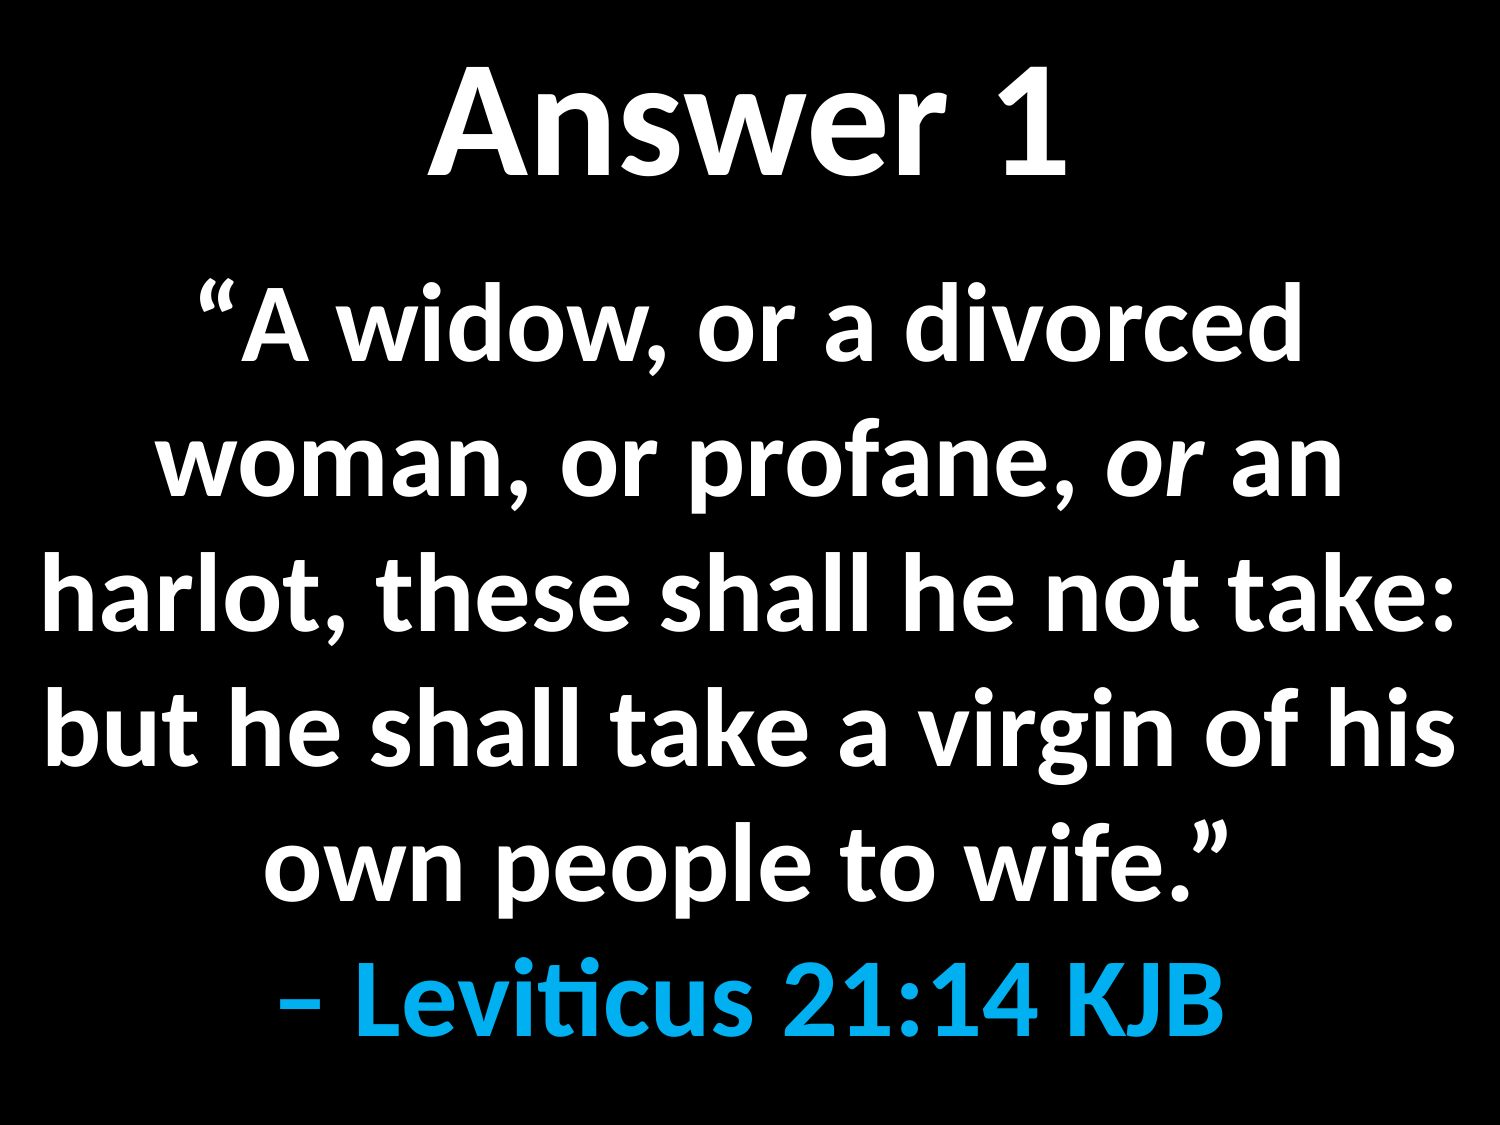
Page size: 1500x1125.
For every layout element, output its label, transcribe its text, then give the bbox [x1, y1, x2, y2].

text_box “A widow, or a divorced woman, or profane, or an harlot, these shall he not take: but he shall take a virgin of his own people to wife.” – Leviticus 21:14 KJB [0, 241, 1500, 1067]
text_box Answer 1 [0, 1, 1500, 216]
